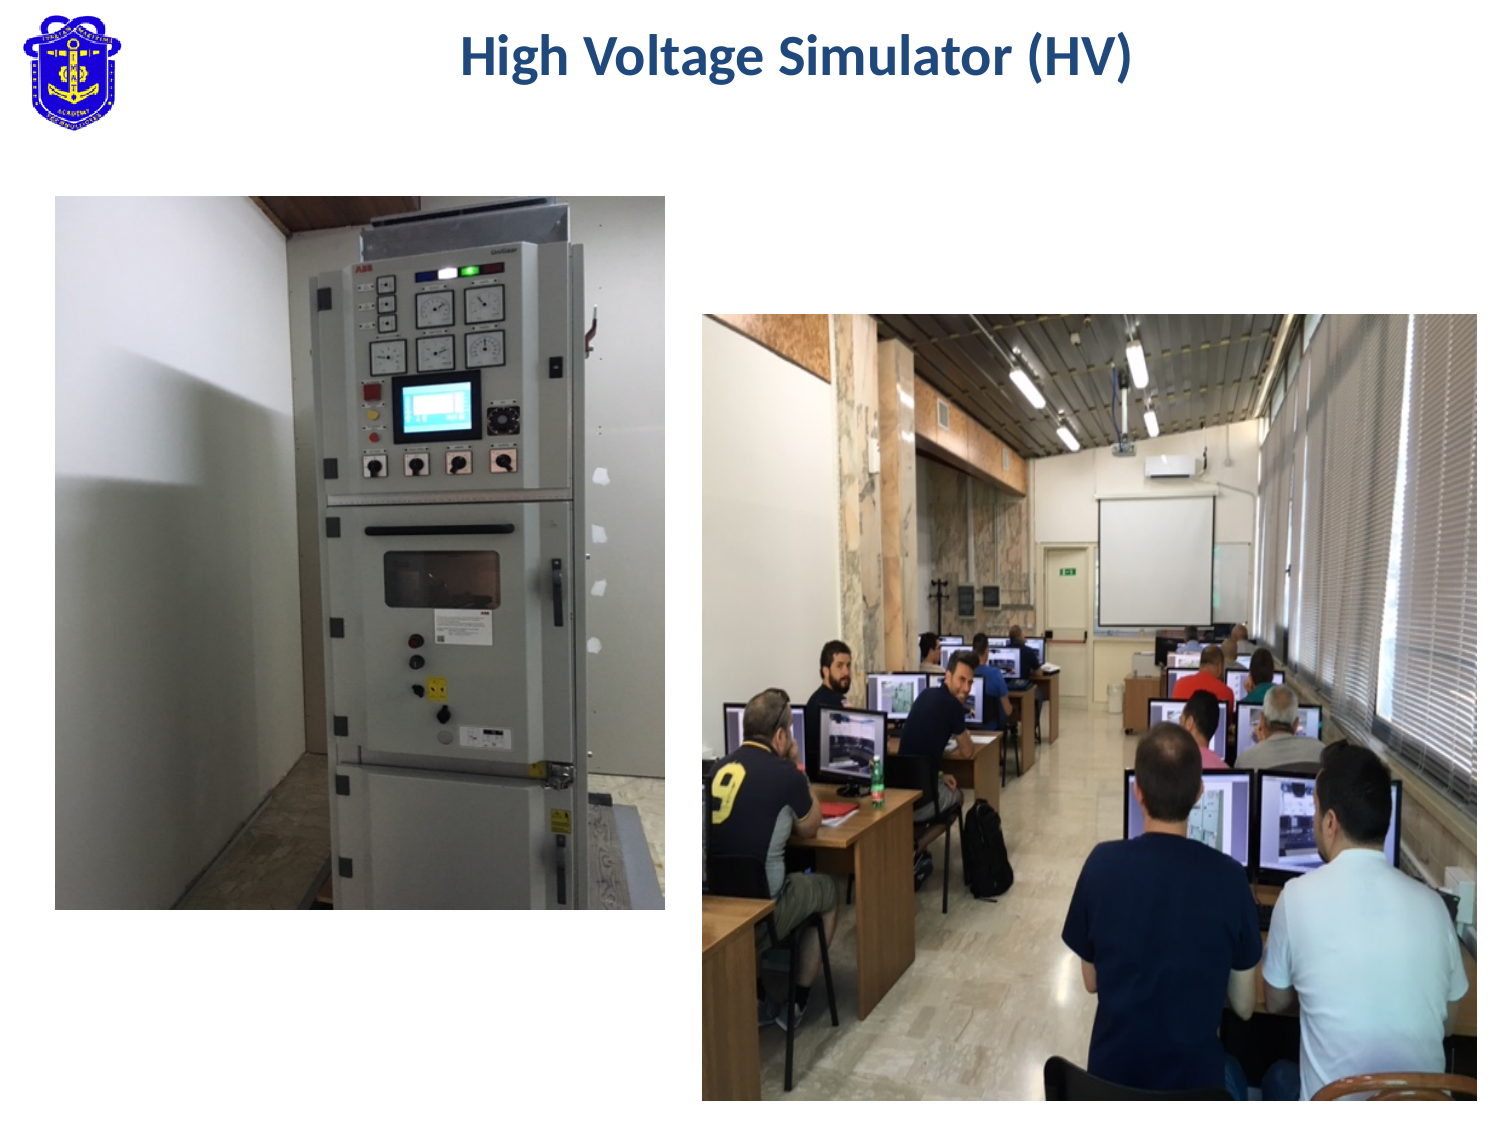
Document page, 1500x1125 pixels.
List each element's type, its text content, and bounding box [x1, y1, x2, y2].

text_box High Voltage Simulator (HV) [206, 9, 1388, 95]
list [702, 314, 1478, 1102]
picture [54, 196, 665, 911]
picture [21, 10, 124, 134]
